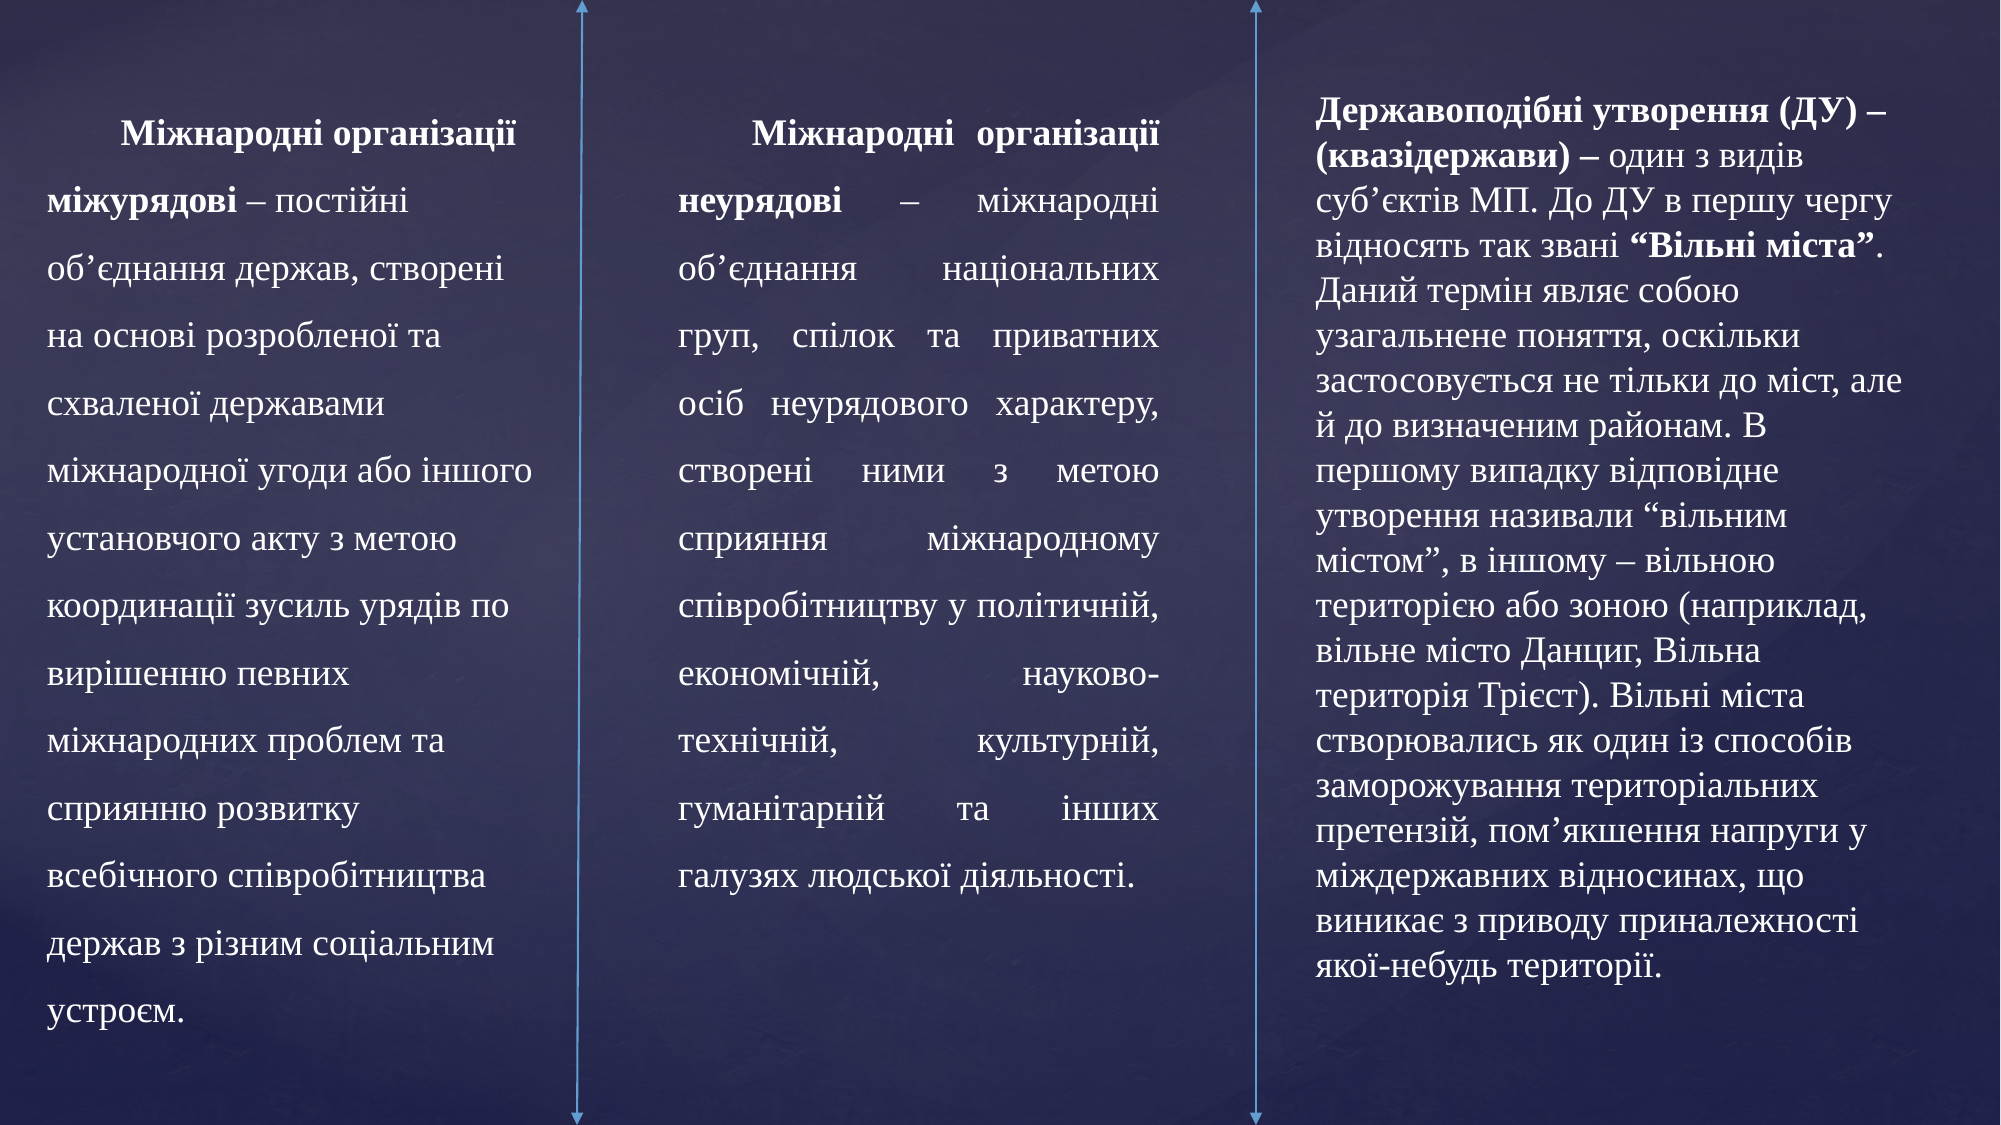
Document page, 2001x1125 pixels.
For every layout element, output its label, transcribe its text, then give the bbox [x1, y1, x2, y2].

text_box Державоподібні утворення (ДУ) – (квазідержави) – один з видів суб’єктів МП. До ДУ в першу чергу відносять так звані “Вільні міста”. Даний термін являє собою узагальнене поняття, оскільки застосовується не тільки до міст, але й до визначеним районам. В першому випадку відповідне утворення називали “вільним містом”, в іншому – вільною територією або зоною (наприклад, вільне місто Данциг, Вільна територія Трієст). Вільні міста створювались як один із способів заморожування територіальних претензій, пом’якшення напруги у міждержавних відносинах, що виникає з приводу приналежності якої-небудь території. [1300, 77, 1930, 993]
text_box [576, 0, 583, 1125]
text_box Міжнародні організації міжурядові – постійні об’єднання держав, створені на основі розробленої та схваленої державами міжнародної угоди або іншого установчого акту з метою координації зусиль урядів по вирішенню певних міжнародних проблем та сприянню розвитку всебічного співробітництва держав з різним соціальним устроєм. [32, 77, 552, 1038]
text_box Міжнародні організації неурядові – міжнародні об’єднання національних груп, спілок та приватних осіб неурядового характеру, створені ними з метою сприяння міжнародному співробітництву у політичній, економічній, науково-технічній, культурній, гуманітарній та інших галузях людської діяльності. [663, 77, 1175, 903]
